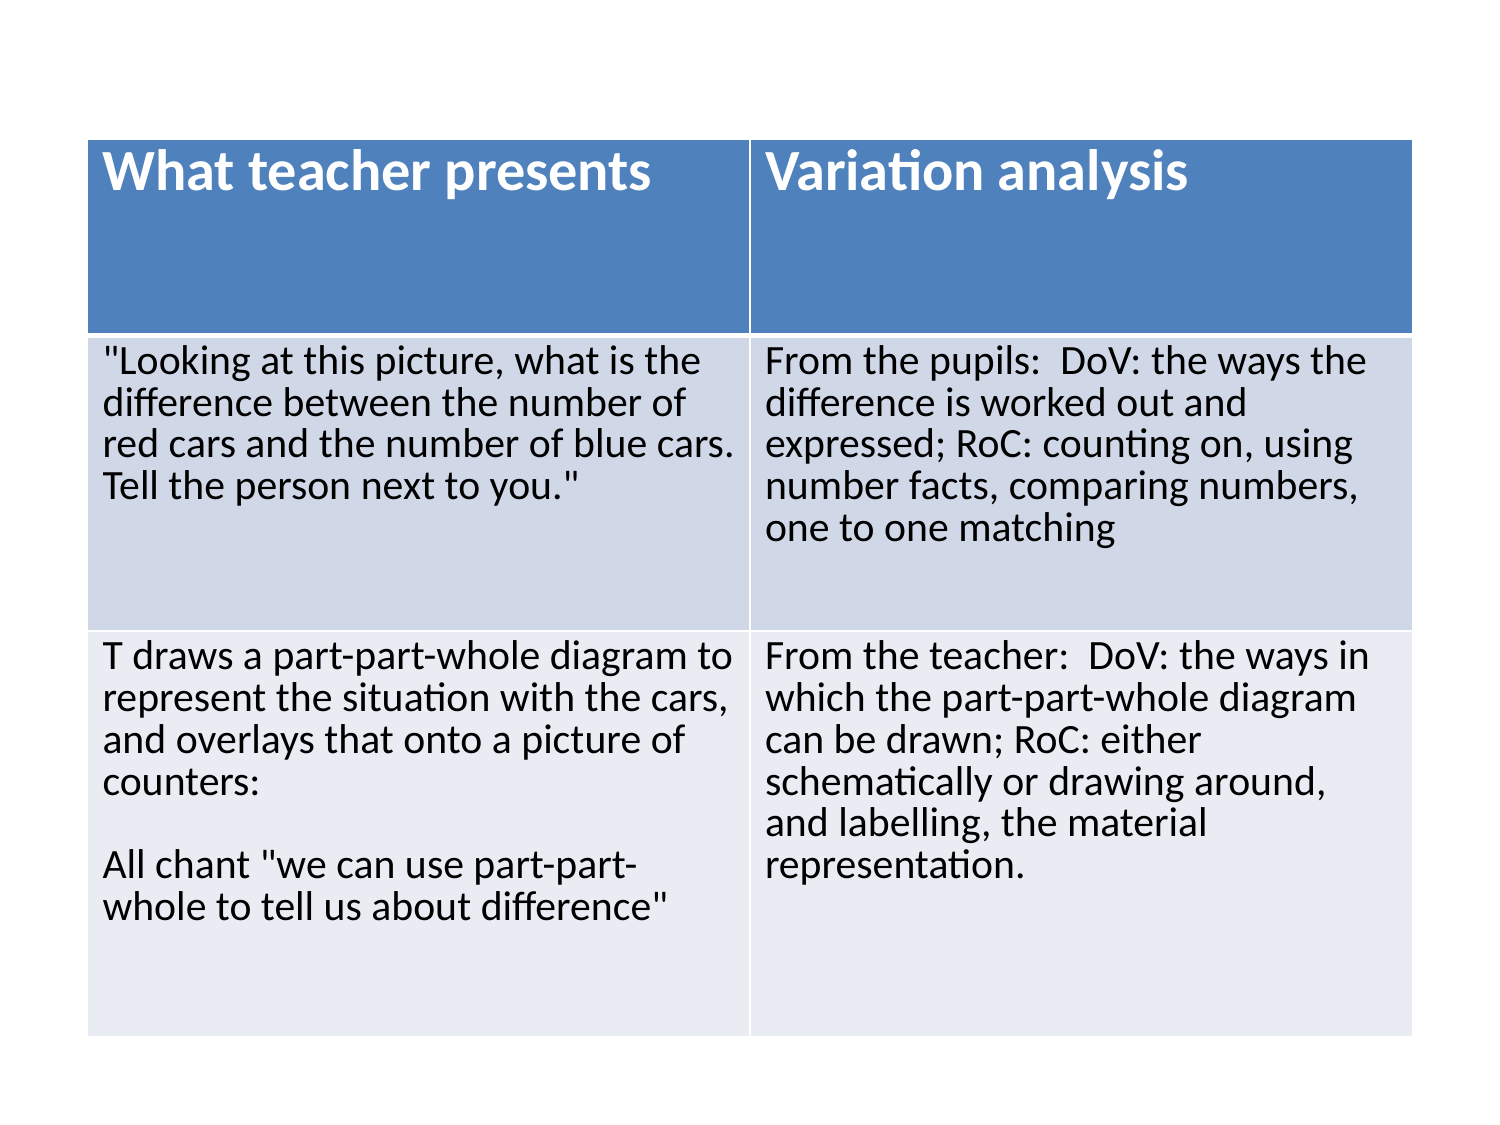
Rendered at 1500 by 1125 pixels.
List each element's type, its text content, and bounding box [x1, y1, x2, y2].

table_header Variation analysis [751, 140, 1412, 333]
table_cell T draws a part-part-whole diagram to represent the situation with the cars, and overlays that onto a picture of counters: All chant "we can use part-part-whole to tell us about difference" [88, 632, 749, 1036]
table_cell From the teacher: DoV: the ways in which the part-part-whole diagram can be drawn; RoC: either schematically or drawing around, and labelling, the material representation. [751, 632, 1412, 1036]
table_cell From the pupils: DoV: the ways the difference is worked out and expressed; RoC: counting on, using number facts, comparing numbers, one to one matching [751, 338, 1412, 630]
table_cell "Looking at this picture, what is the difference between the number of red cars and the number of blue cars. Tell the person next to you." [88, 338, 749, 630]
table_header What teacher presents [88, 140, 749, 333]
